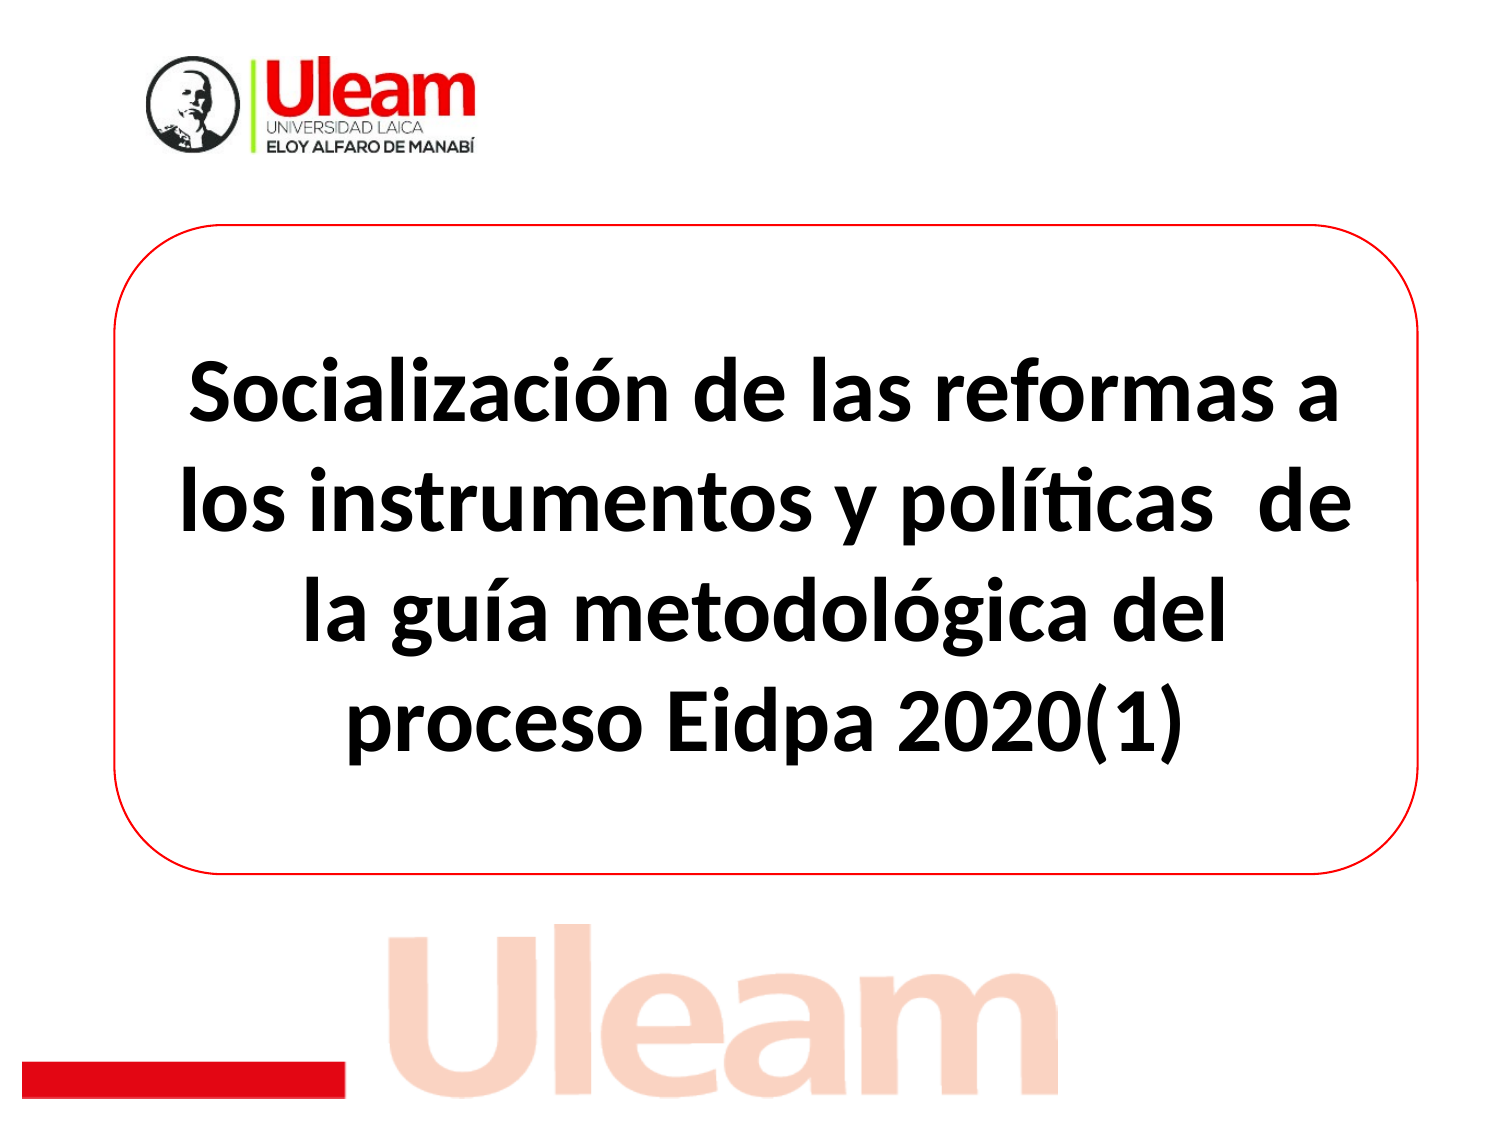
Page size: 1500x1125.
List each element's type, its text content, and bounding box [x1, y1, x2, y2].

picture [22, 924, 1058, 1099]
text_box Socialización de las reformas a los instrumentos y políticas de la guía metodológica del proceso Eidpa 2020(1) [113, 224, 1419, 876]
picture [145, 56, 643, 172]
